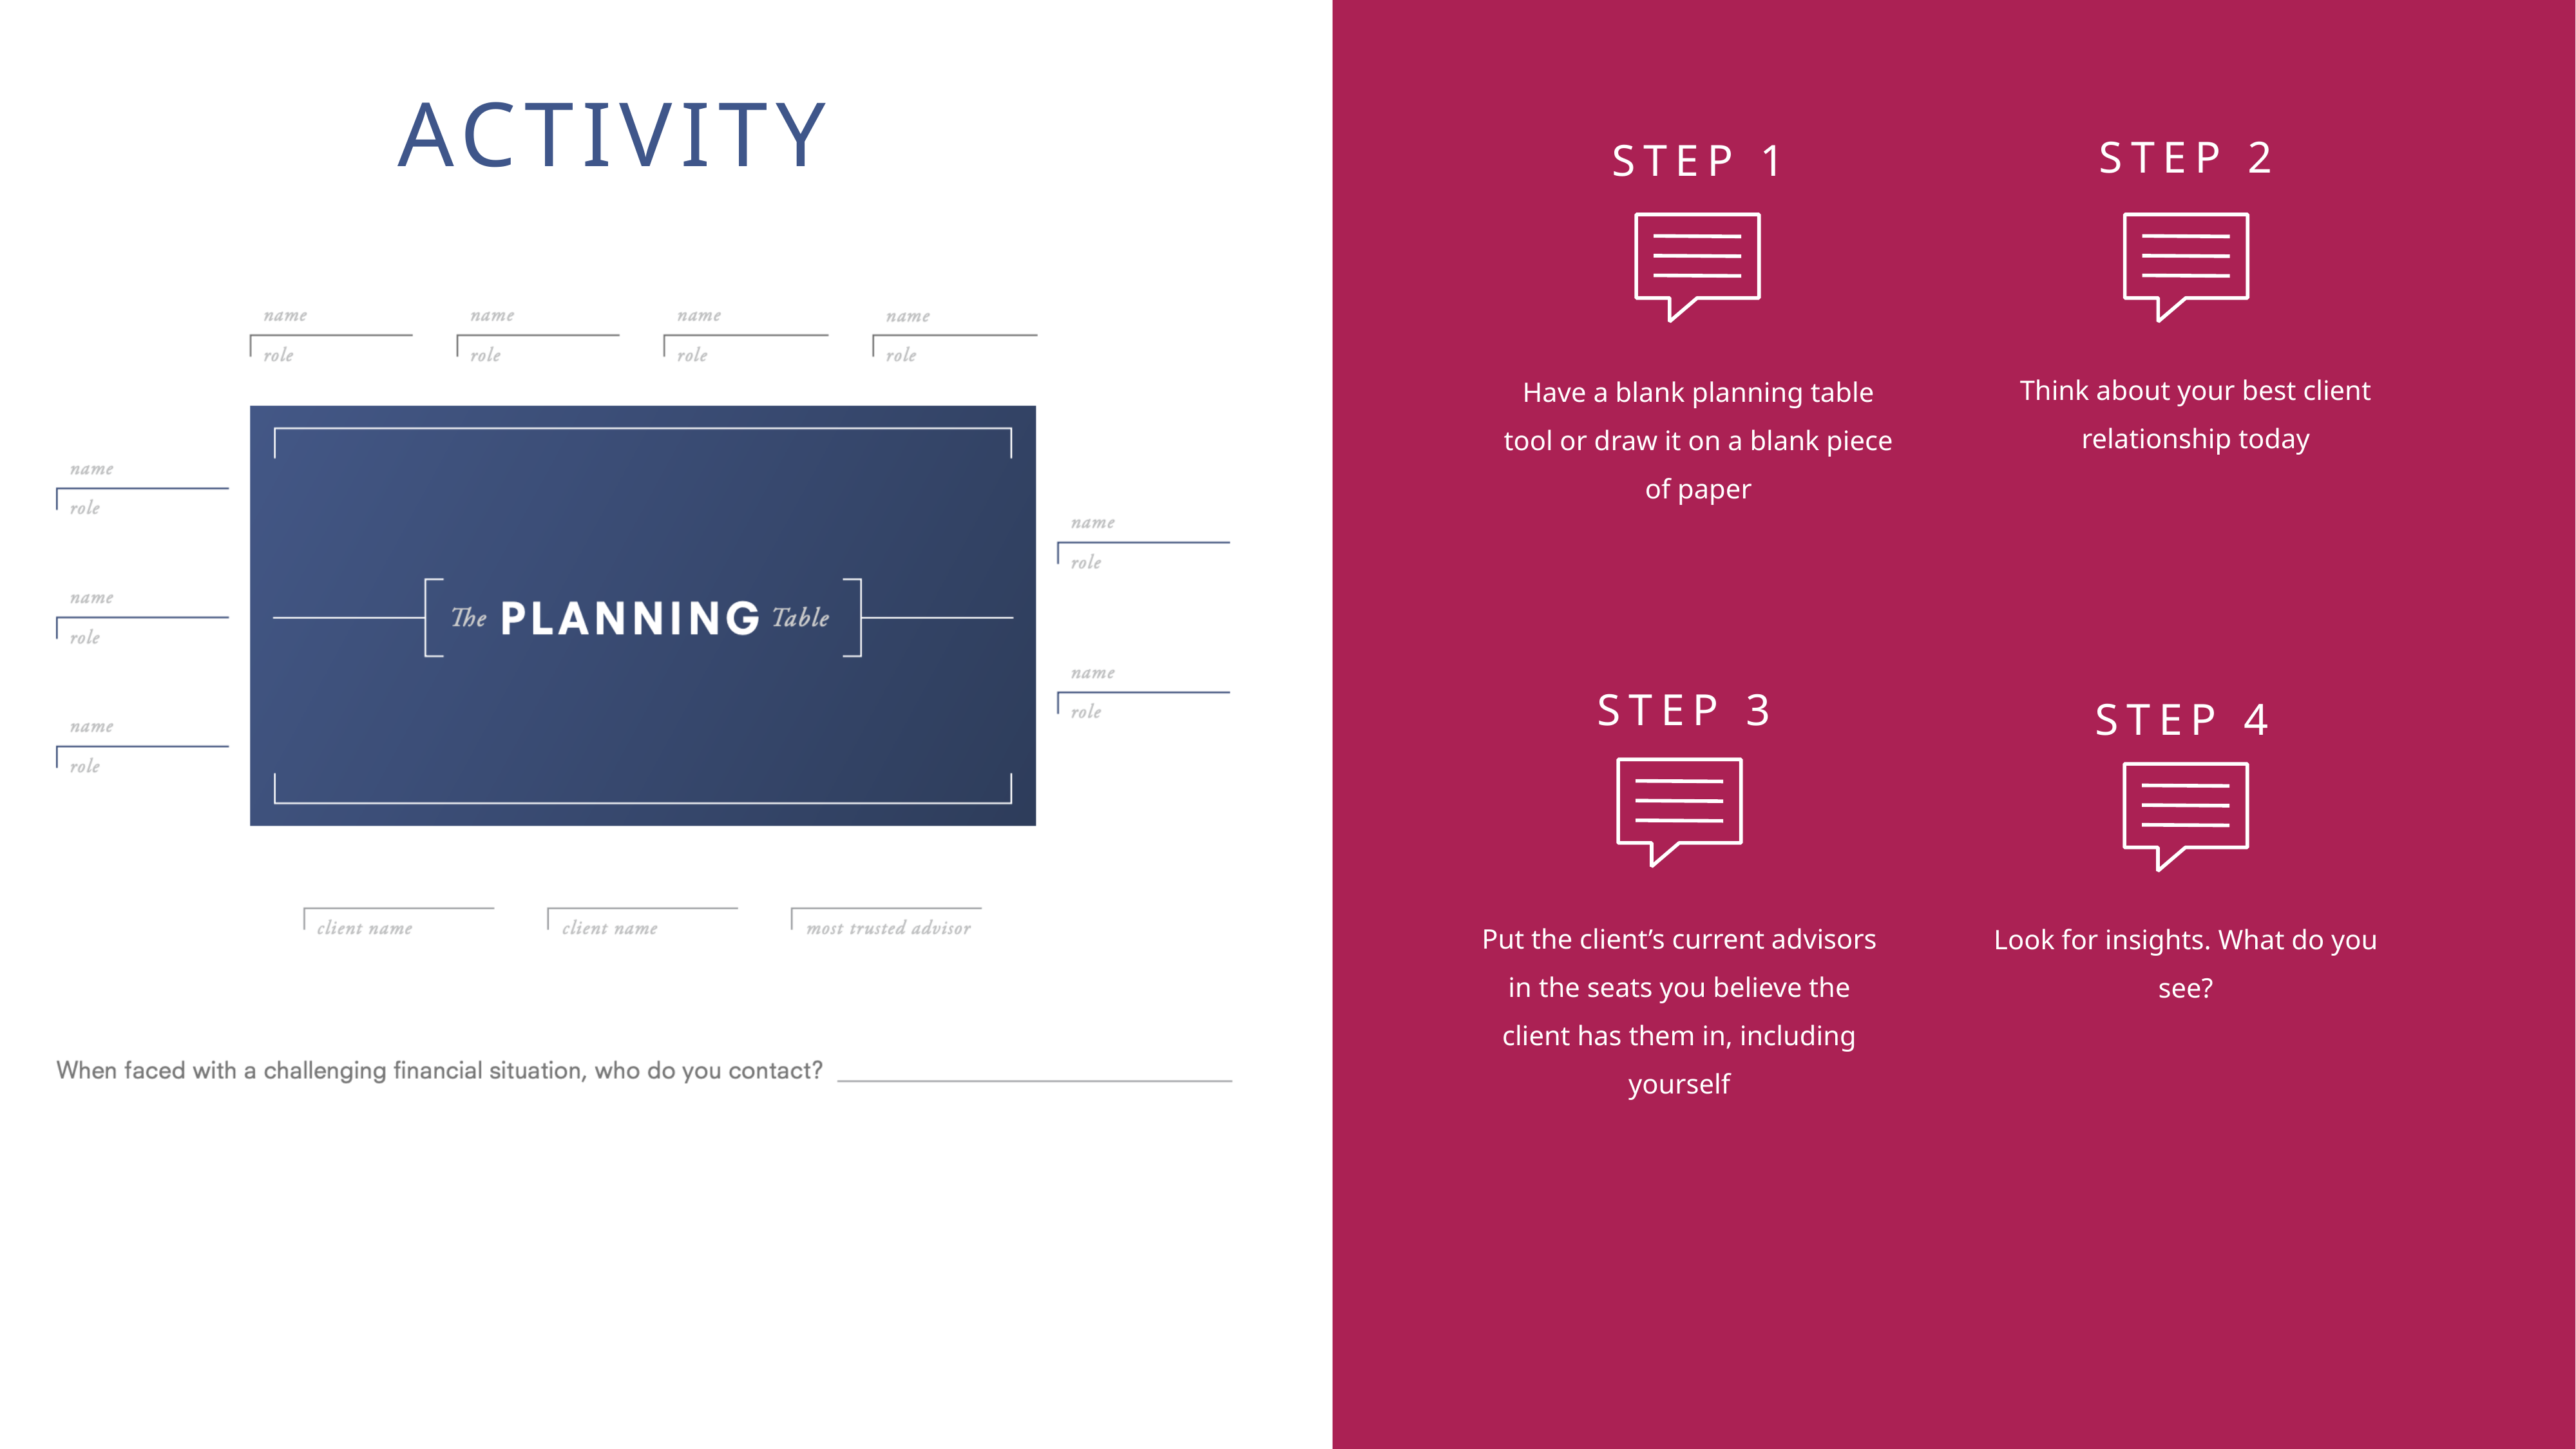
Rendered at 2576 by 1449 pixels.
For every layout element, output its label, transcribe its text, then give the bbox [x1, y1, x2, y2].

text_box ACTIVITY [388, 73, 837, 189]
text_box [1332, 0, 2576, 1449]
picture [32, 285, 1257, 1129]
text_box STEP 4 [2085, 687, 2278, 749]
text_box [1636, 214, 1759, 322]
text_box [1618, 759, 1741, 867]
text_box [2124, 214, 2248, 322]
text_box Have a blank planning table tool or draw it on a blank piece of paper [1489, 354, 1908, 509]
text_box Think about your best client relationship today [1986, 352, 2405, 459]
text_box STEP 1 [1602, 128, 1795, 190]
text_box Put the client’s current advisors in the seats you believe the client has them in, including yourself [1470, 901, 1889, 1104]
text_box STEP 3 [1587, 677, 1780, 739]
text_box Look for insights. What do you see? [1976, 902, 2396, 1009]
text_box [2124, 764, 2247, 871]
text_box STEP 2 [2090, 125, 2283, 186]
